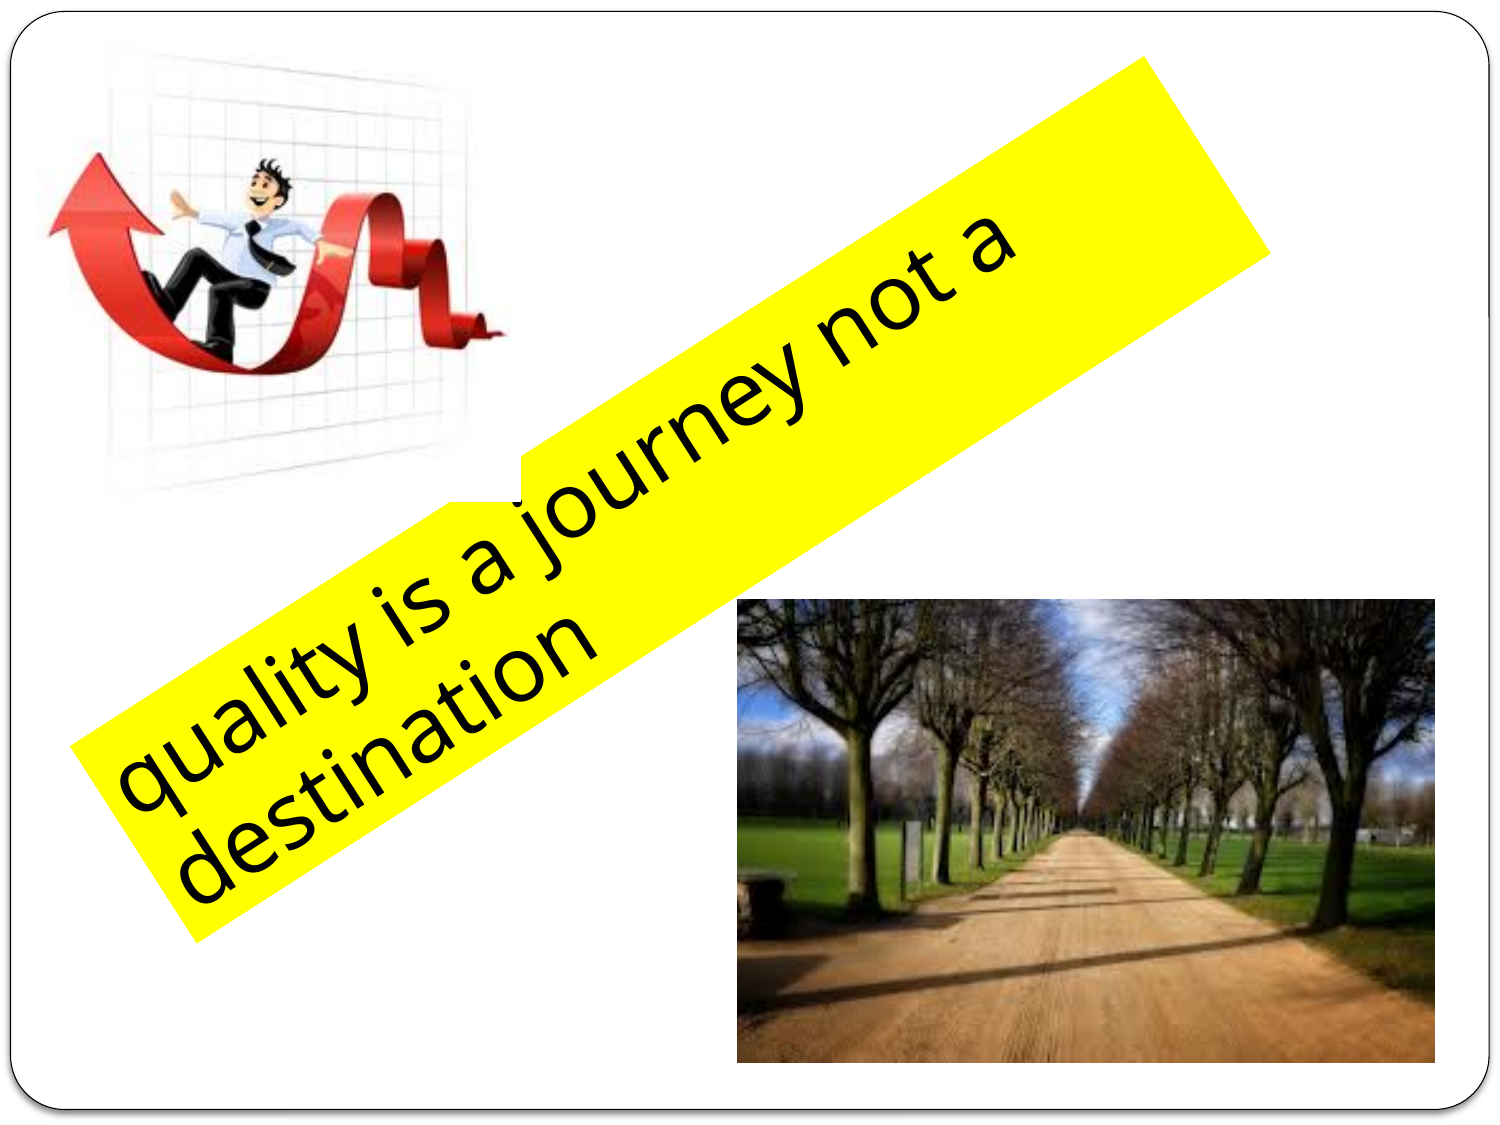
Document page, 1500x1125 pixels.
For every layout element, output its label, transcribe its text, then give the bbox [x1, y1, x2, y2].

picture [37, 37, 521, 502]
text_box quality is a journey not a destination [69, 55, 1271, 944]
picture [737, 599, 1436, 1063]
